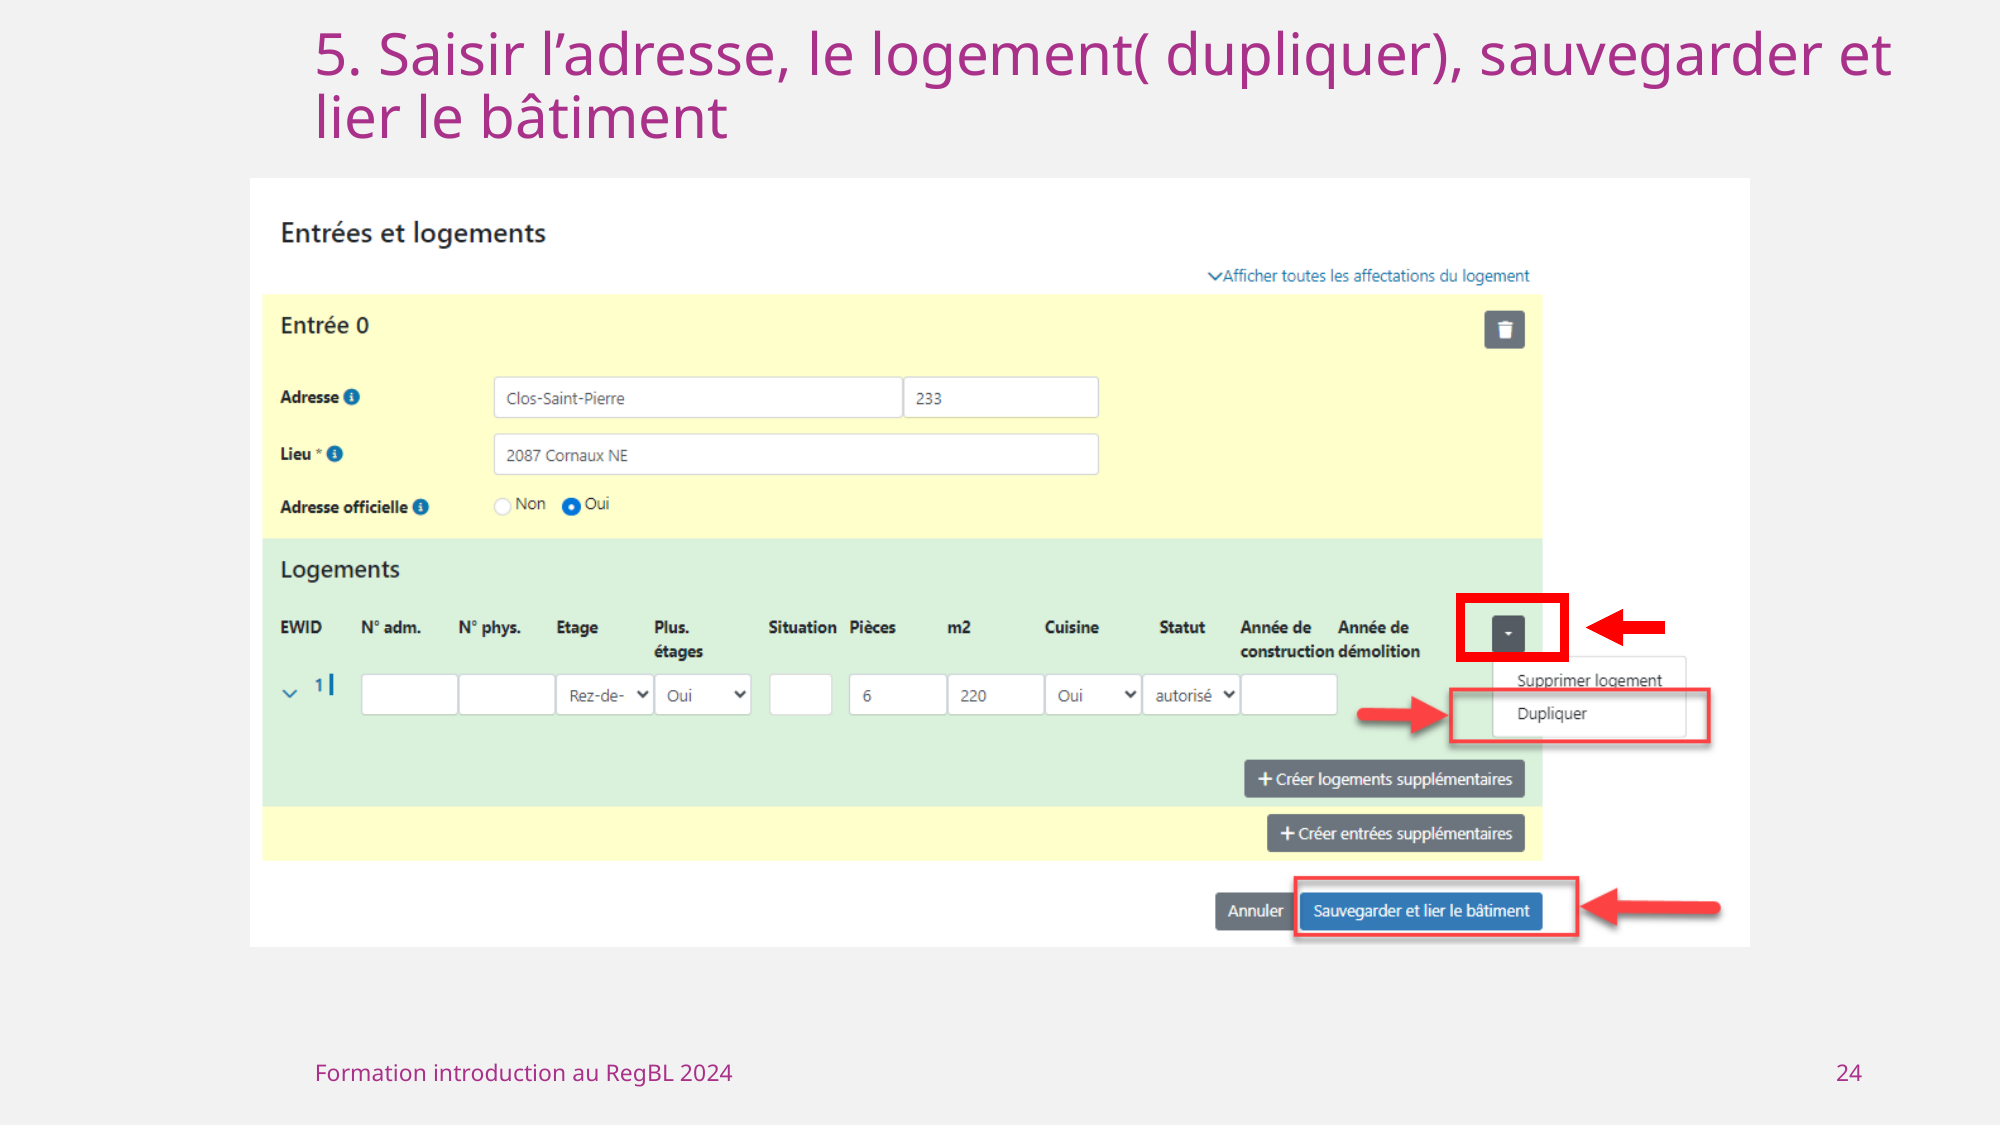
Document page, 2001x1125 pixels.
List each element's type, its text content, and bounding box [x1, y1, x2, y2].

picture [250, 178, 1750, 947]
slide_number 24 [1797, 1058, 1863, 1083]
title 5. Saisir l’adresse, le logement( dupliquer), sauvegarder et lier le bâtiment [314, 29, 1969, 148]
footer Formation introduction au RegBL 2024 [314, 1058, 1666, 1083]
